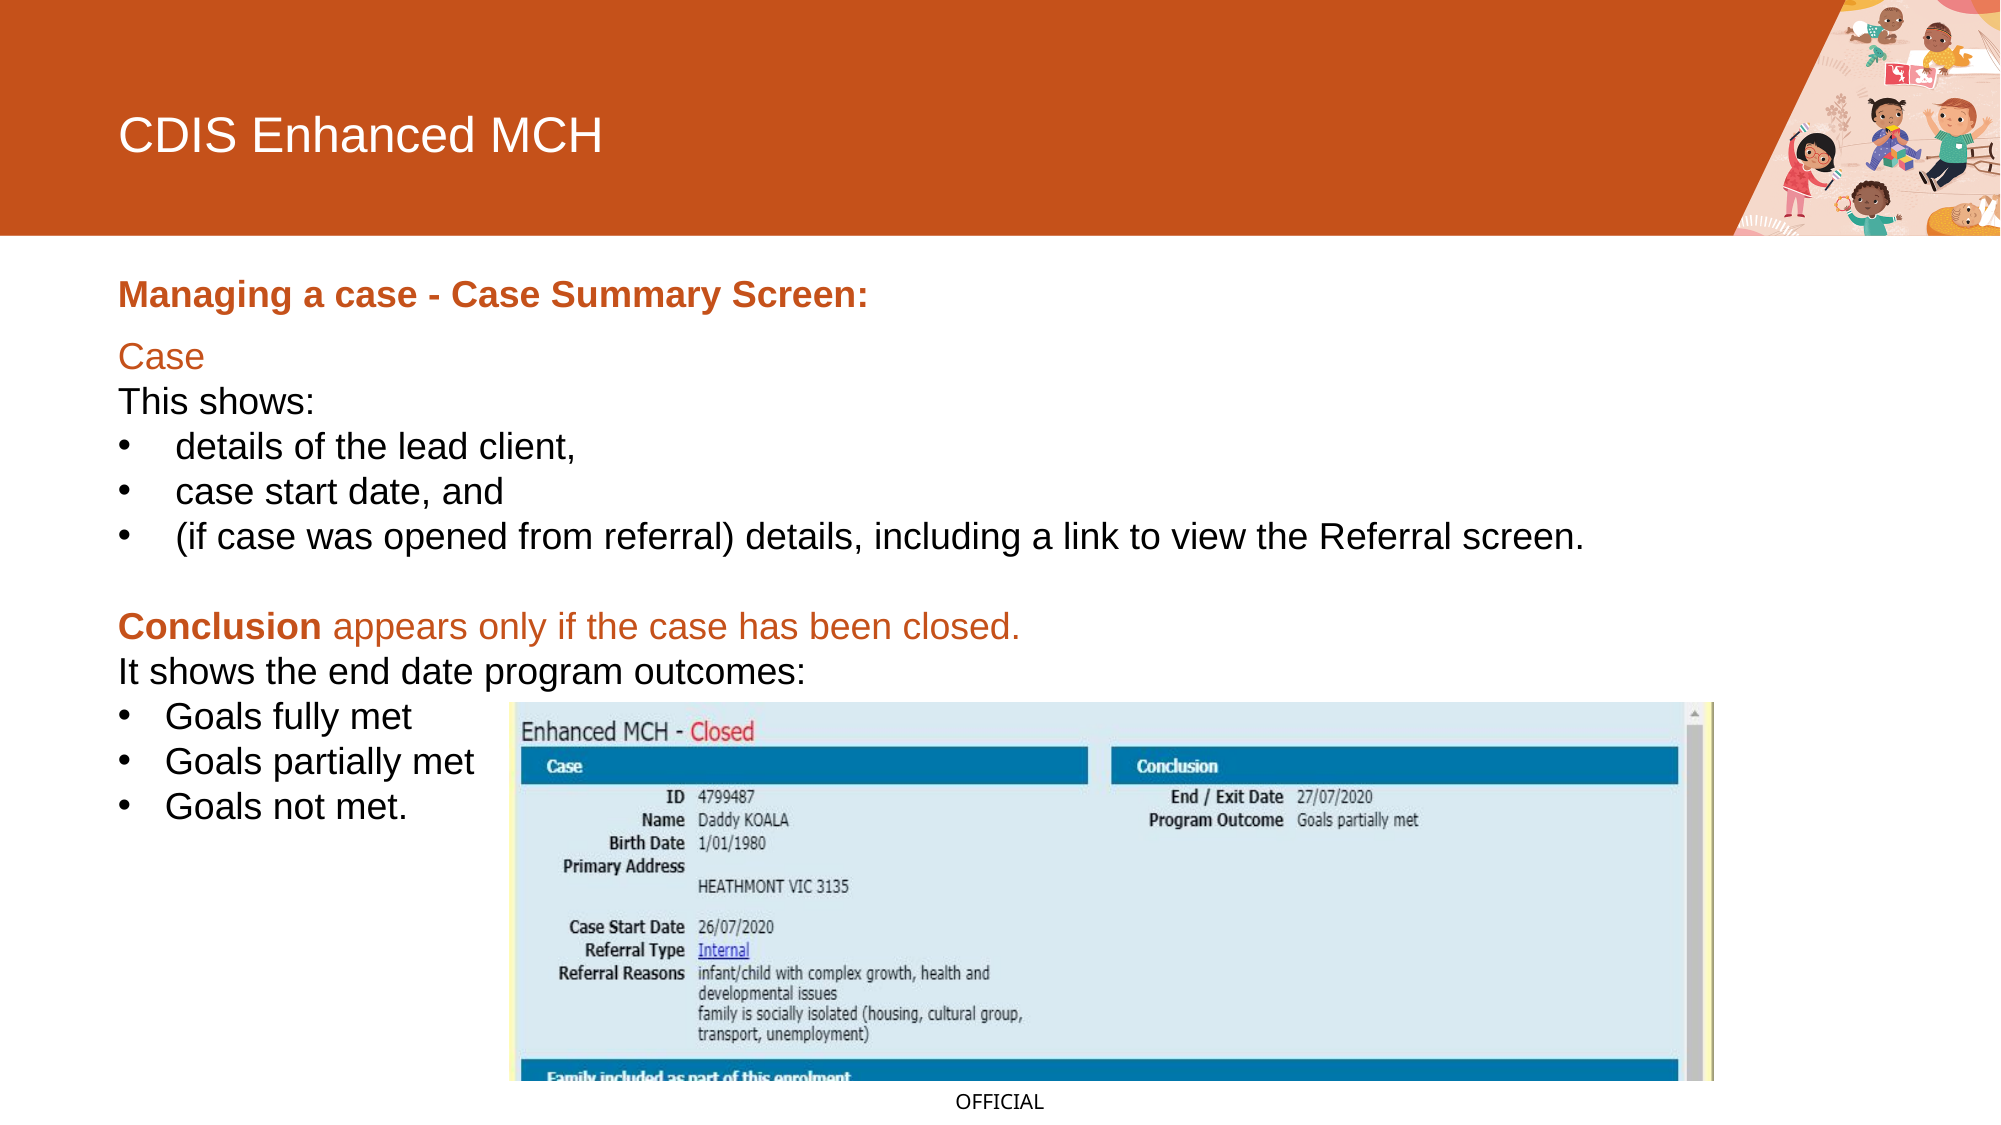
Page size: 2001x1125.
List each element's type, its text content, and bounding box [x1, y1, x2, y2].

list Managing a case - Case Summary Screen: Case This shows: details of the lead client, case start date, and (if case was opened from referral) details, including a link to view the Referral screen. Conclusion appears only if the case has been closed. It shows the end date program outcomes: Goals fully met Goals partially met Goals not met. [117, 265, 1684, 1063]
title CDIS Enhanced MCH [118, 44, 1683, 222]
picture [0, 0, 2001, 1125]
